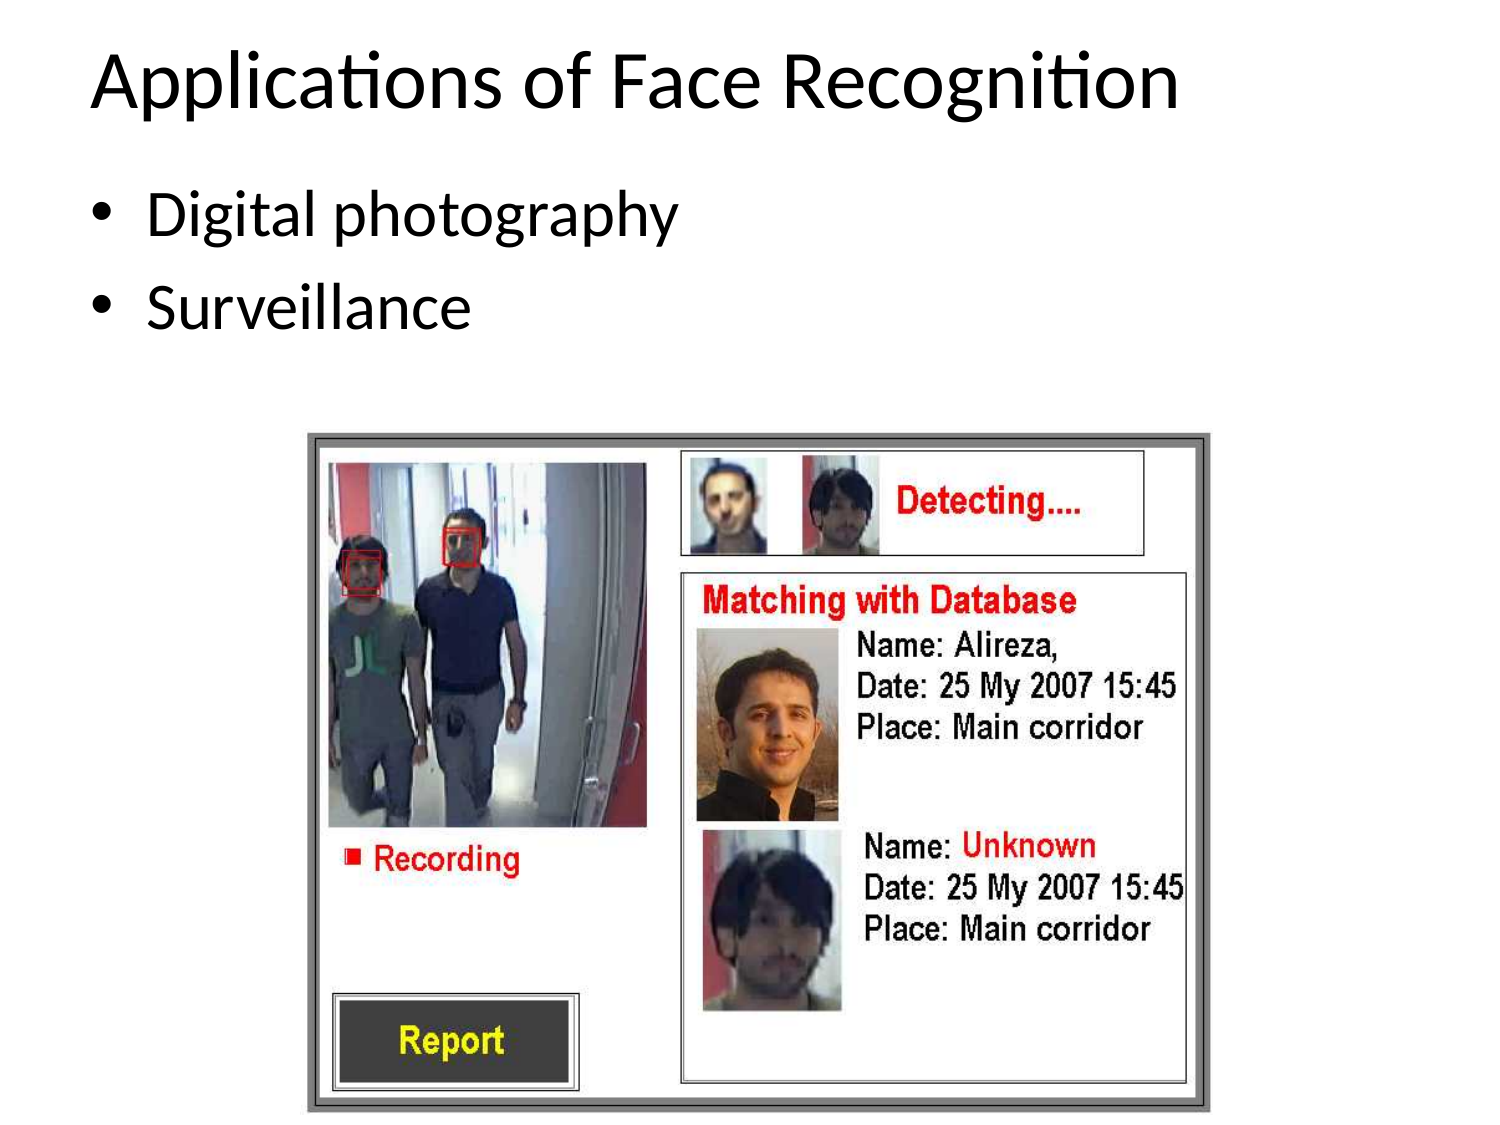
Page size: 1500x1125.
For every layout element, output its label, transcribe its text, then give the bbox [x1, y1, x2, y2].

list Digital photography Surveillance [74, 162, 1426, 1006]
title Applications of Face Recognition [74, 0, 1426, 151]
picture [299, 428, 1213, 1115]
